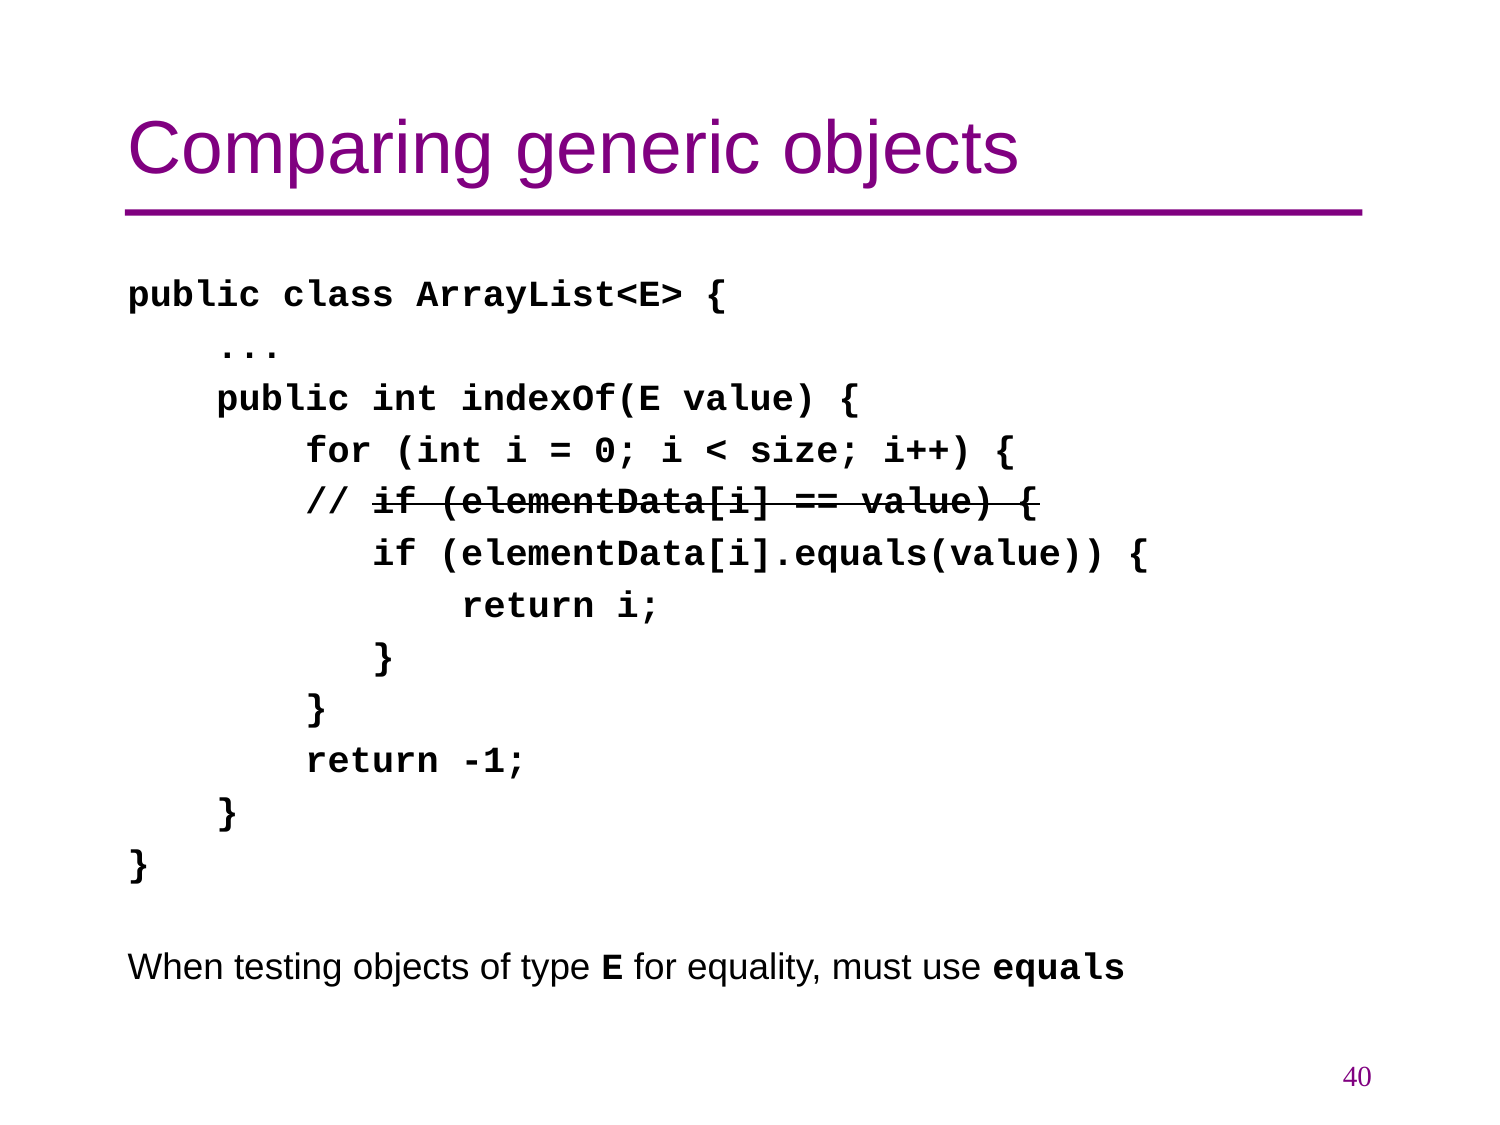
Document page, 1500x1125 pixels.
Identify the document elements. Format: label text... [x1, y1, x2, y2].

list public class ArrayList<E> { ... public int indexOf(E value) { for (int i = 0; i < size; i++) { // if (elementData[i] == value) { if (elementData[i].equals(value)) { return i; } } return -1; } } When testing objects of type E for equality, must use equals [112, 262, 1388, 1000]
title Comparing generic objects [112, 50, 1388, 238]
slide_number 40 [1074, 1049, 1388, 1125]
